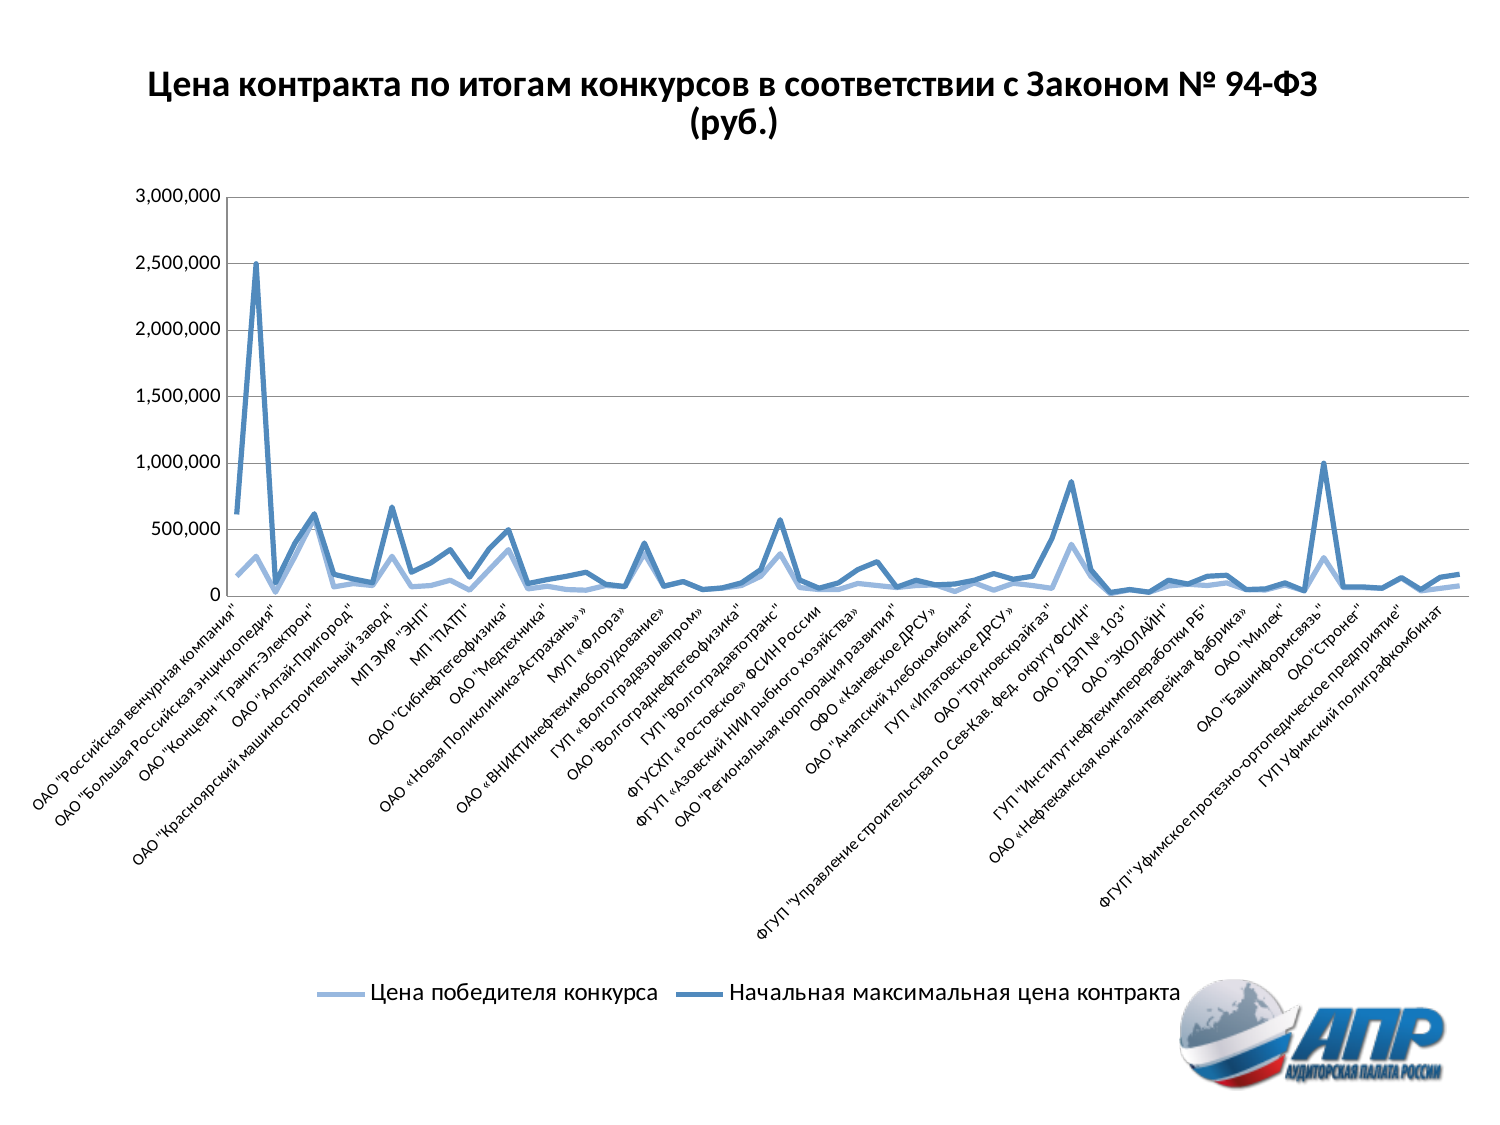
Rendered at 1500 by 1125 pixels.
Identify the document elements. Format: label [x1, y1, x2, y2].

chart [0, 42, 1500, 1014]
picture [1179, 1014, 1447, 1091]
